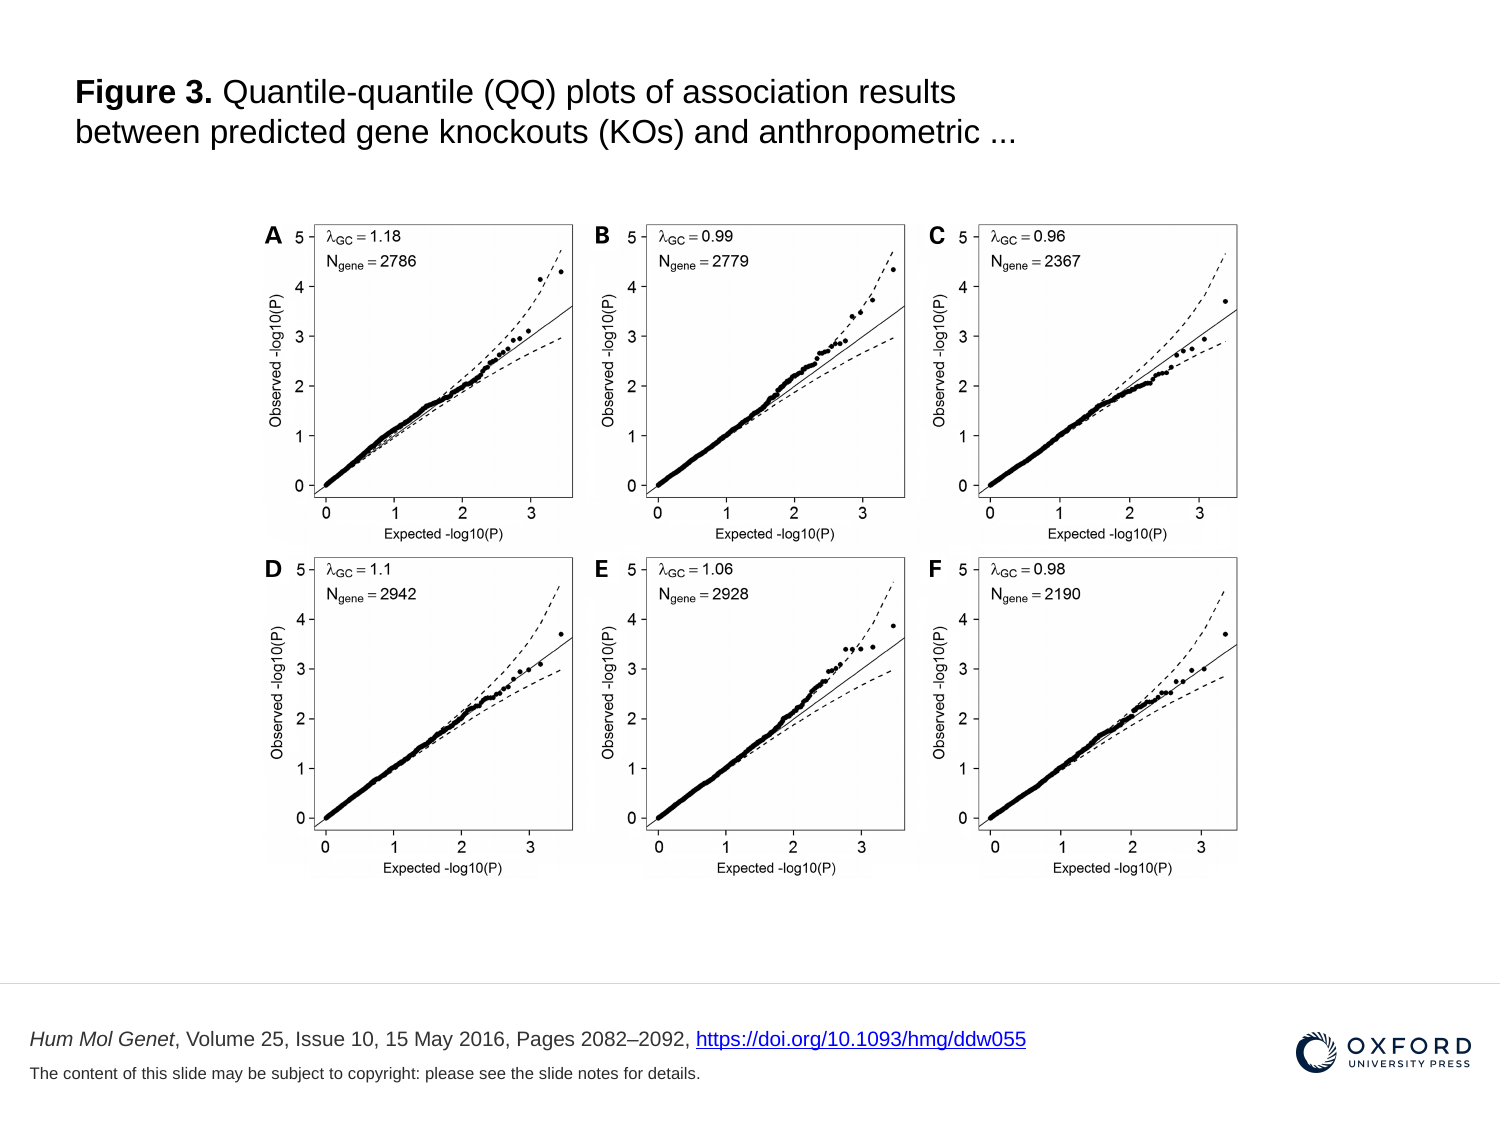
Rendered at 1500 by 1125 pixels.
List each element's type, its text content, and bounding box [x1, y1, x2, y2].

picture [1296, 1032, 1471, 1073]
footer Hum Mol Genet, Volume 25, Issue 10, 15 May 2016, Pages 2082–2092, https://doi.org/10.1093/hmg/ddw055 The content of this slide may be subject to copyright: please see the slide notes for details. [0, 983, 1260, 1125]
title Figure 3. Quantile-quantile (QQ) plots of association results between predicted gene knockouts (KOs) and anthropometric ... [75, 69, 1078, 171]
picture [262, 224, 1238, 878]
